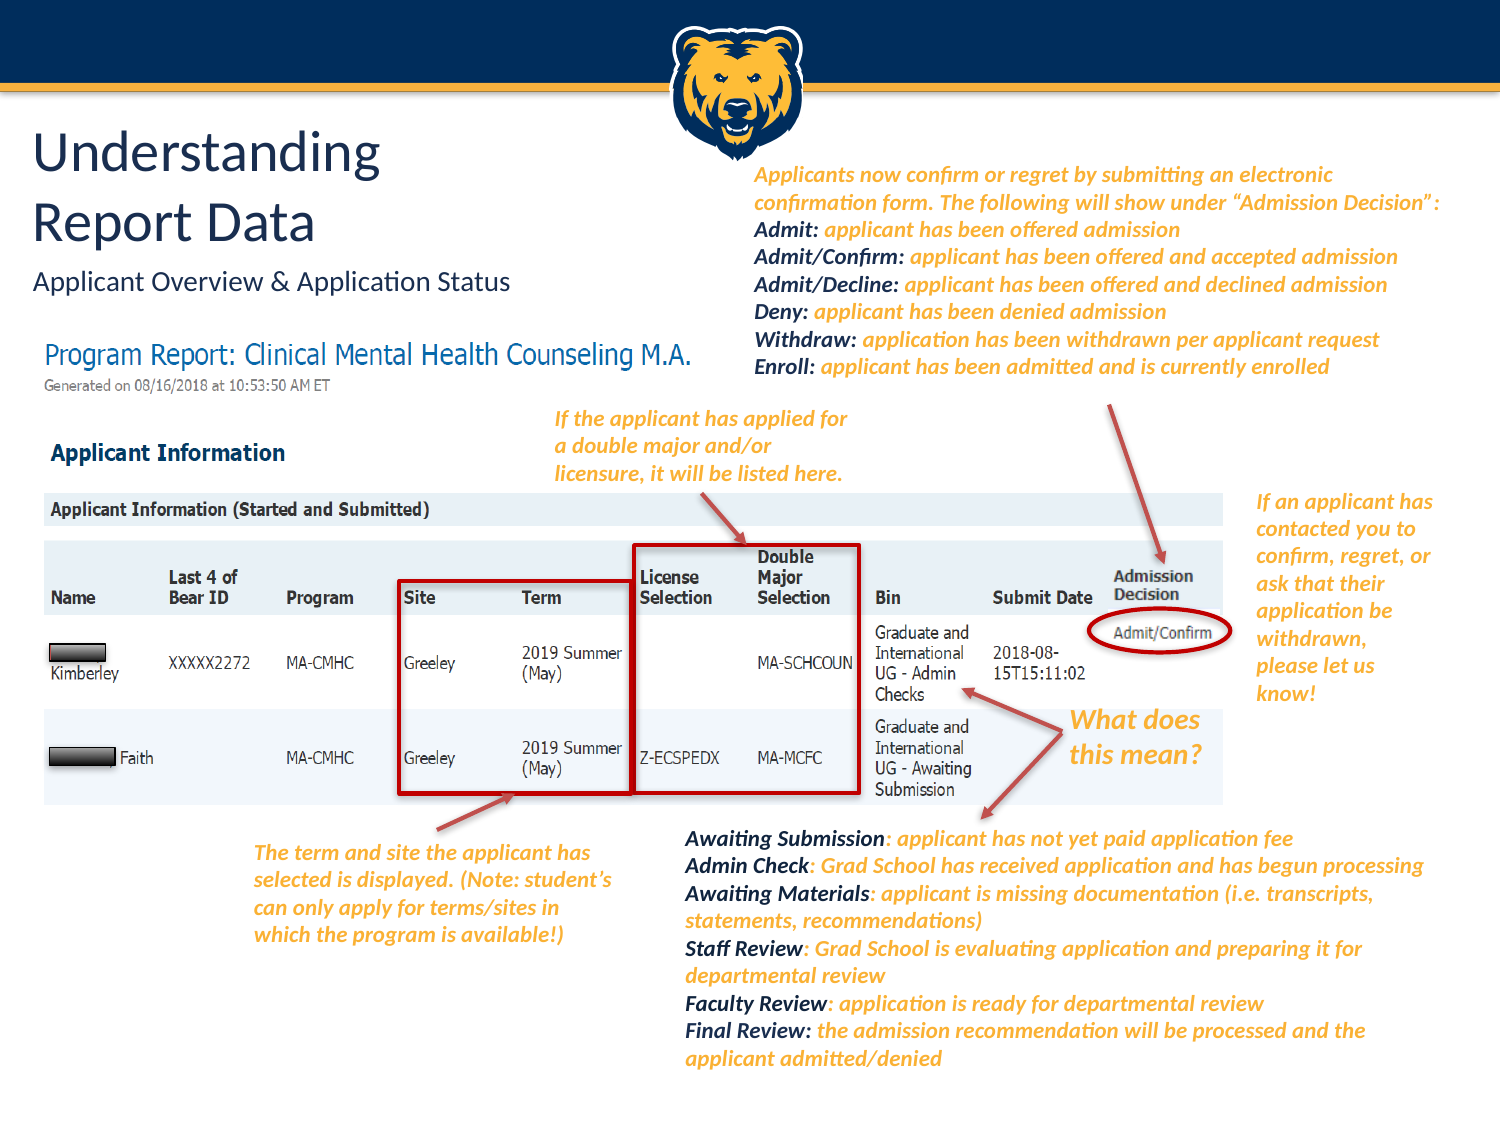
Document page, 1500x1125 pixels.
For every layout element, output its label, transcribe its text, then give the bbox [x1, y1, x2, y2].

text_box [436, 793, 516, 831]
text_box If an applicant has contacted you to confirm, regret, or ask that their application be withdrawn, please let us know! [1241, 478, 1450, 714]
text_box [701, 494, 747, 546]
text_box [1108, 404, 1165, 565]
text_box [961, 688, 1063, 732]
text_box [980, 732, 1063, 820]
text_box Applicant Overview & Application Status [18, 255, 572, 305]
text_box Awaiting Submission: applicant has not yet paid application fee Admin Check: Grad School has received application and has begun processing Awaiting Materials: applicant is missing documentation (i.e. transcripts, statements, recommendations) Staff Review: Grad School is evaluating application and preparing it for departmental review Faculty Review: application is ready for departmental review Final Review: the admission recommendation will be processed and the applicant admitted/denied [670, 816, 1454, 1106]
picture [39, 334, 1230, 815]
title Understanding Report Data [18, 105, 545, 255]
text_box Applicants now confirm or regret by submitting an electronic confirmation form. The following will show under “Admission Decision”: Admit: applicant has been offered admission Admit/Confirm: applicant has been offered and accepted admission Admit/Decline: applicant has been offered and declined admission Deny: applicant has been denied admission Withdraw: application has been withdrawn per applicant request Enroll: applicant has been admitted and is currently enrolled [739, 152, 1464, 387]
text_box The term and site the applicant has selected is displayed. (Note: student’s can only apply for terms/sites in which the program is available!) [239, 829, 635, 955]
